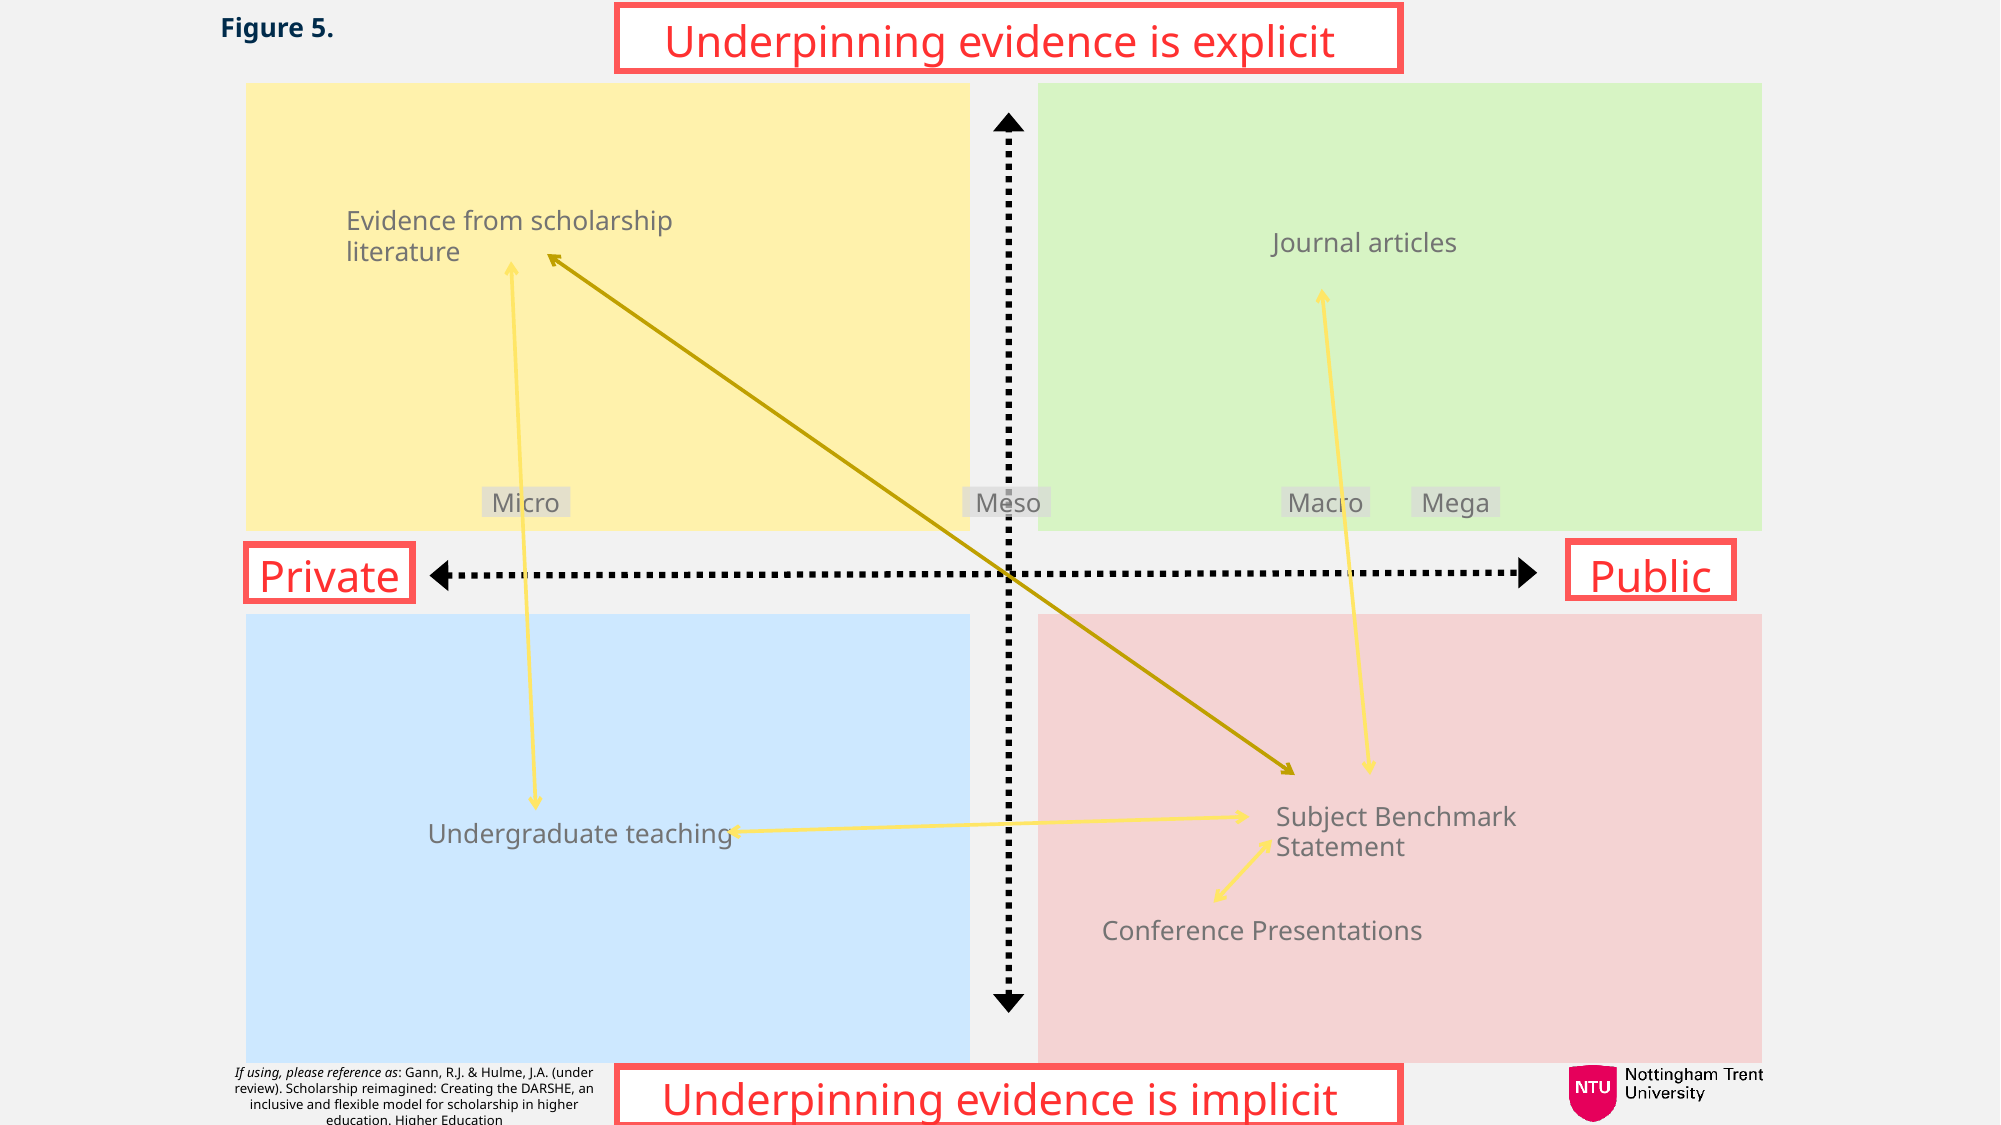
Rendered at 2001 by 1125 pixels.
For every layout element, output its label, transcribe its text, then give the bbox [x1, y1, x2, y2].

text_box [246, 82, 971, 532]
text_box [616, 4, 1401, 71]
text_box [1321, 288, 1371, 776]
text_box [1295, 486, 1321, 517]
text_box Figure 5. [220, 12, 347, 43]
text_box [546, 253, 1295, 775]
picture [1569, 1065, 1763, 1123]
text_box If using, please reference as: Gann, R.J. & Hulme, J.A. (under review). Scholarship reimagined: Creating the DARSHE, an inclusive and flexible model for scholarship in higher education. Higher Education [202, 1056, 628, 1125]
text_box [429, 565, 445, 586]
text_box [246, 613, 971, 1063]
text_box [536, 486, 546, 517]
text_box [1213, 839, 1273, 903]
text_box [1038, 82, 1763, 532]
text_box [726, 816, 1250, 833]
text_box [246, 544, 413, 602]
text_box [1411, 486, 1501, 517]
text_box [481, 486, 510, 517]
text_box Private [255, 540, 404, 544]
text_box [510, 261, 536, 811]
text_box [1038, 613, 1763, 1063]
text_box [998, 112, 1020, 127]
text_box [1567, 541, 1734, 599]
text_box [998, 1000, 1019, 1013]
text_box [1522, 562, 1538, 584]
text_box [616, 1066, 1401, 1125]
